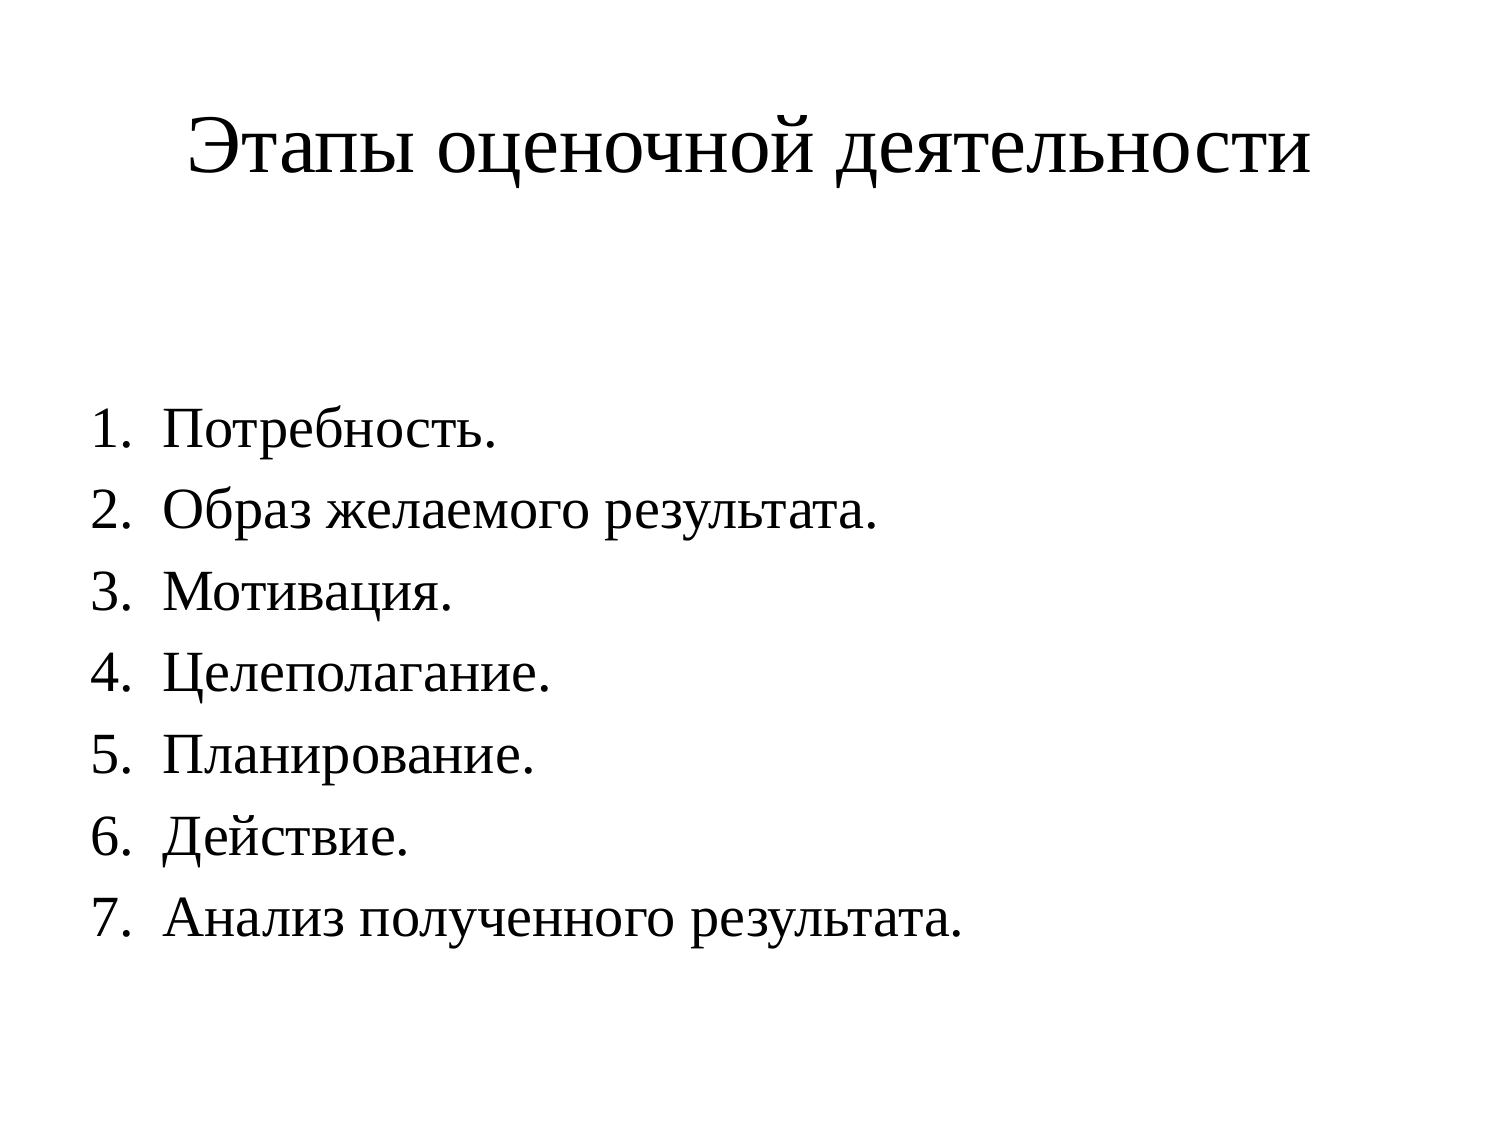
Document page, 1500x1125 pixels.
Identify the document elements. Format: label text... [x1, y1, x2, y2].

list 1. Потребность. 2. Образ желаемого результата. 3. Мотивация. 4. Целеполагание. 5. Планирование. 6. Действие. 7. Анализ полученного результата. [75, 299, 1425, 1005]
title Этапы оценочной деятельности [75, 45, 1425, 233]
